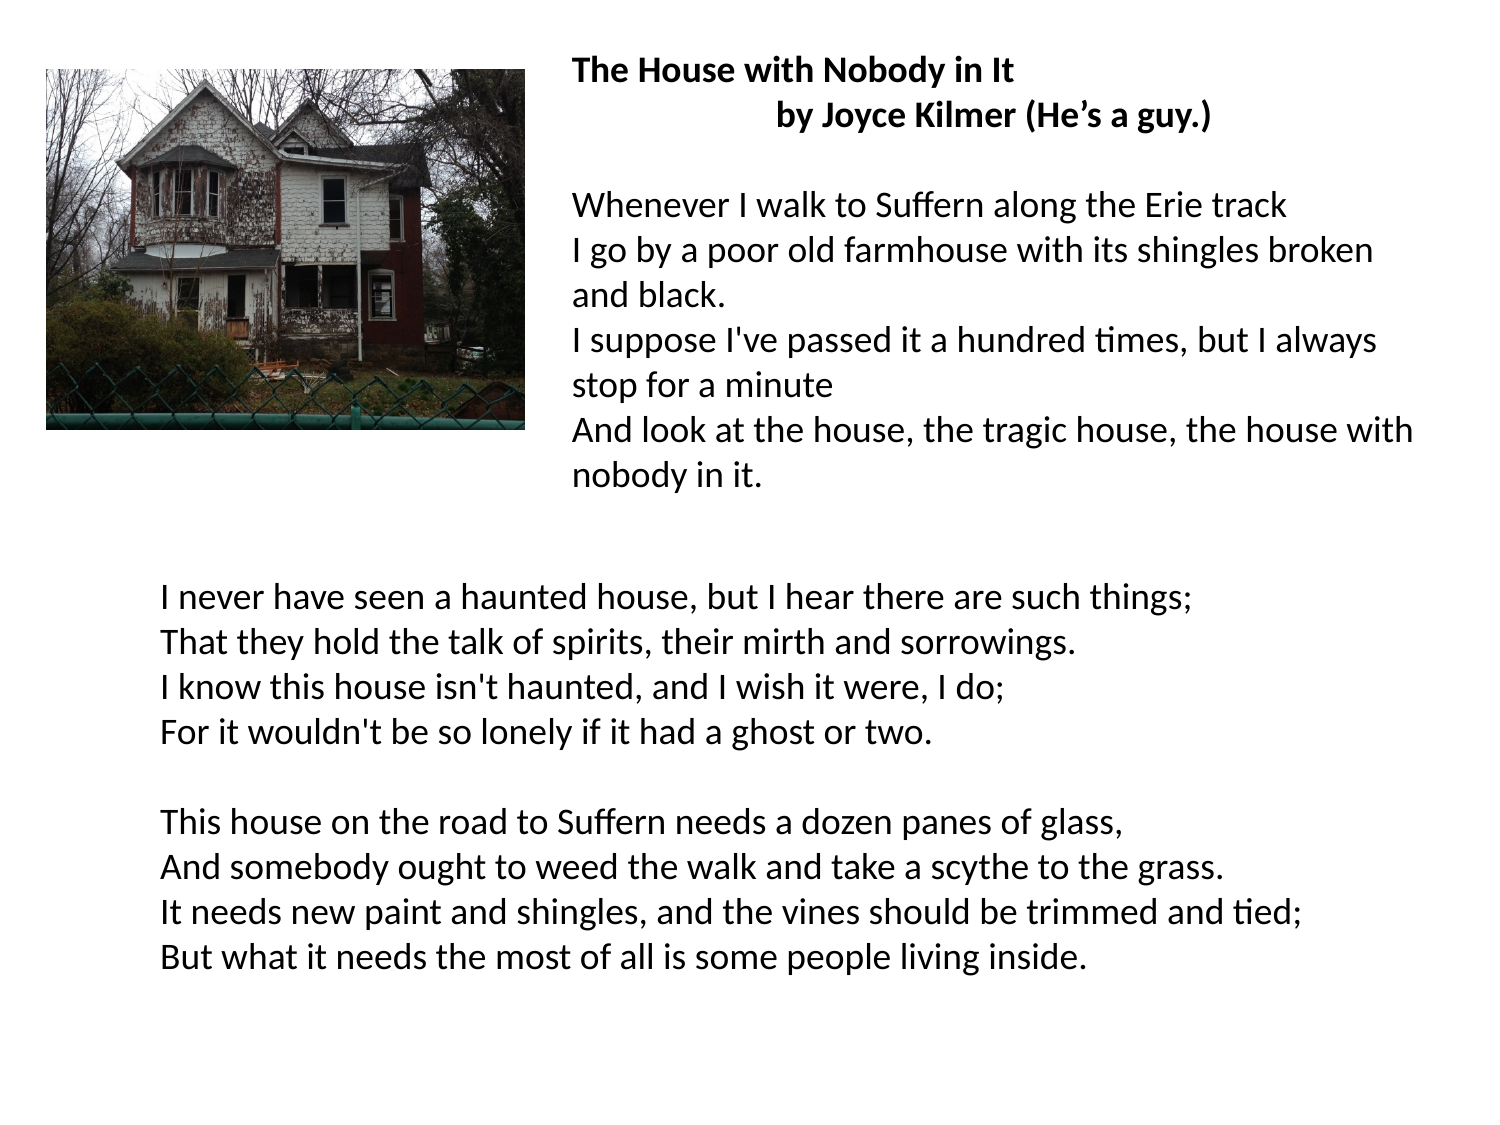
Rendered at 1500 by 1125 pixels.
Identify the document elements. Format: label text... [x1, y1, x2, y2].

text_box I never have seen a haunted house, but I hear there are such things; That they hold the talk of spirits, their mirth and sorrowings. I know this house isn't haunted, and I wish it were, I do; For it wouldn't be so lonely if it had a ghost or two. This house on the road to Suffern needs a dozen panes of glass, And somebody ought to weed the walk and take a scythe to the grass. It needs new paint and shingles, and the vines should be trimmed and tied; But what it needs the most of all is some people living inside. [145, 564, 1333, 1125]
text_box The House with Nobody in It by Joyce Kilmer (He’s a guy.) Whenever I walk to Suffern along the Erie track I go by a poor old farmhouse with its shingles broken and black. I suppose I've passed it a hundred times, but I always stop for a minute And look at the house, the tragic house, the house with nobody in it. [556, 37, 1448, 462]
picture [45, 69, 526, 430]
